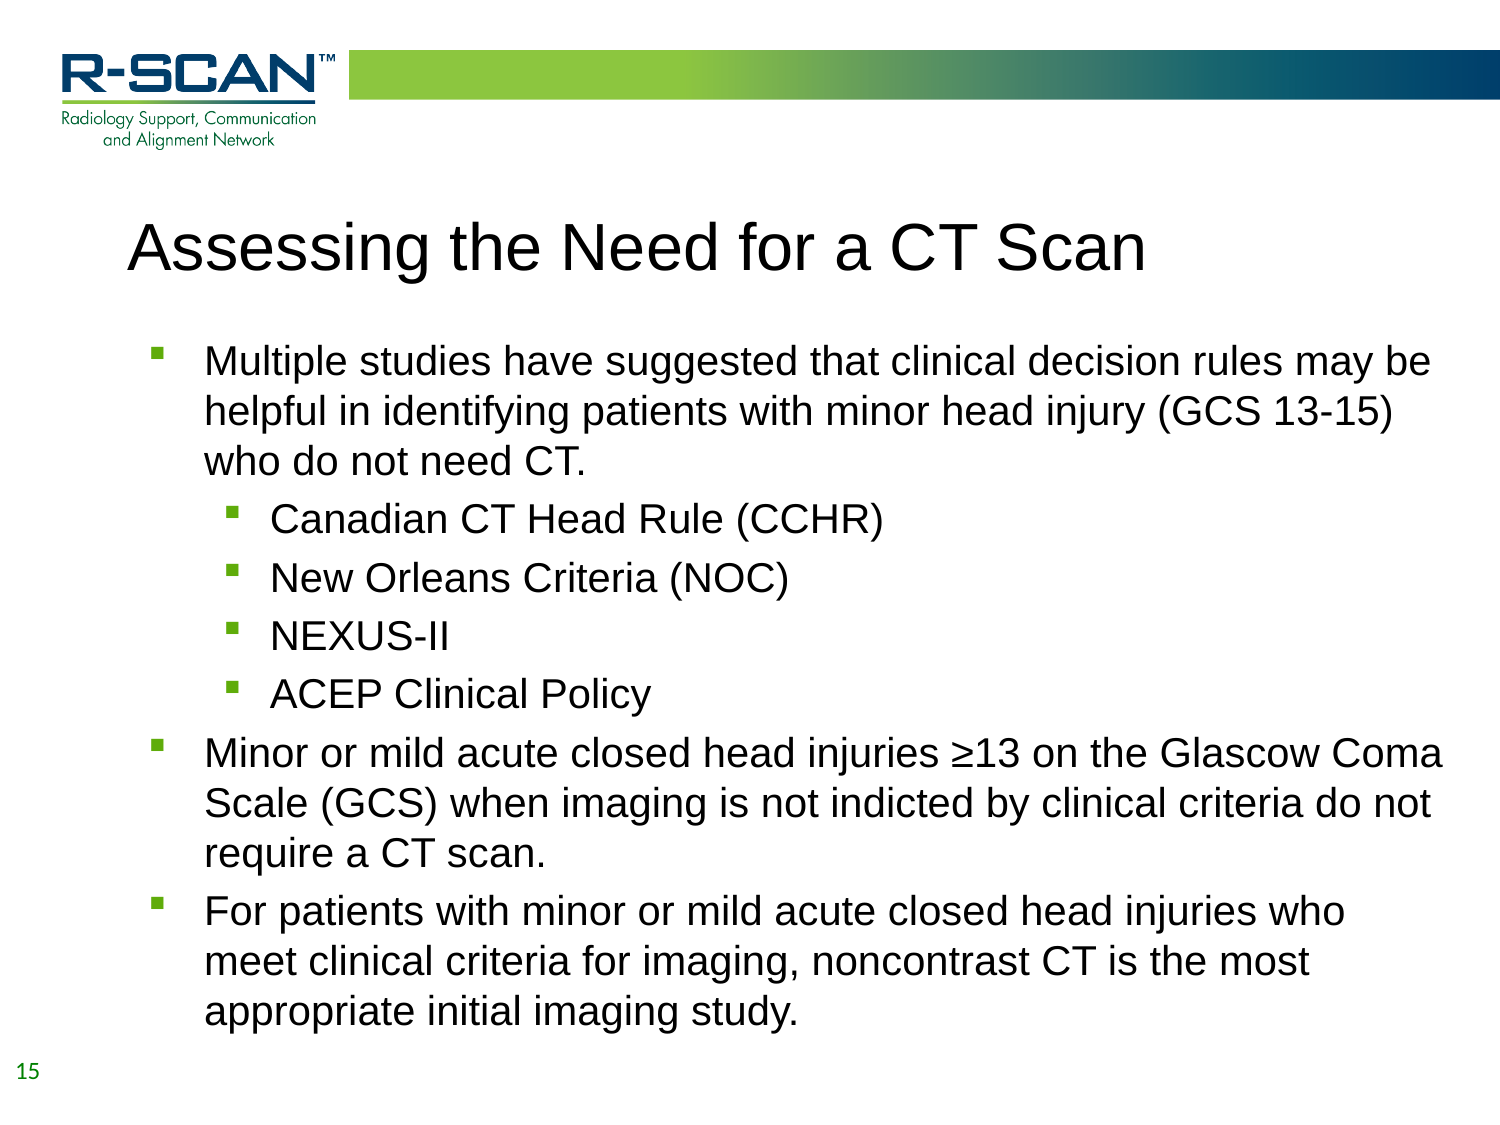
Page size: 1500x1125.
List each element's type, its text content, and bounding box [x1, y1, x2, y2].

list Multiple studies have suggested that clinical decision rules may be helpful in identifying patients with minor head injury (GCS 13-15) who do not need CT. Canadian CT Head Rule (CCHR) New Orleans Criteria (NOC) NEXUS-II ACEP Clinical Policy Minor or mild acute closed head injuries ≥13 on the Glascow Coma Scale (GCS) when imaging is not indicted by clinical criteria do not require a CT scan. For patients with minor or mild acute closed head injuries who meet clinical criteria for imaging, noncontrast CT is the most appropriate initial imaging study. [131, 324, 1465, 1042]
picture [62, 54, 335, 150]
slide_number 15 [0, 1039, 113, 1100]
picture [1430, 50, 1500, 100]
picture [349, 50, 1318, 100]
title Assessing the Need for a CT Scan [112, 162, 1463, 325]
